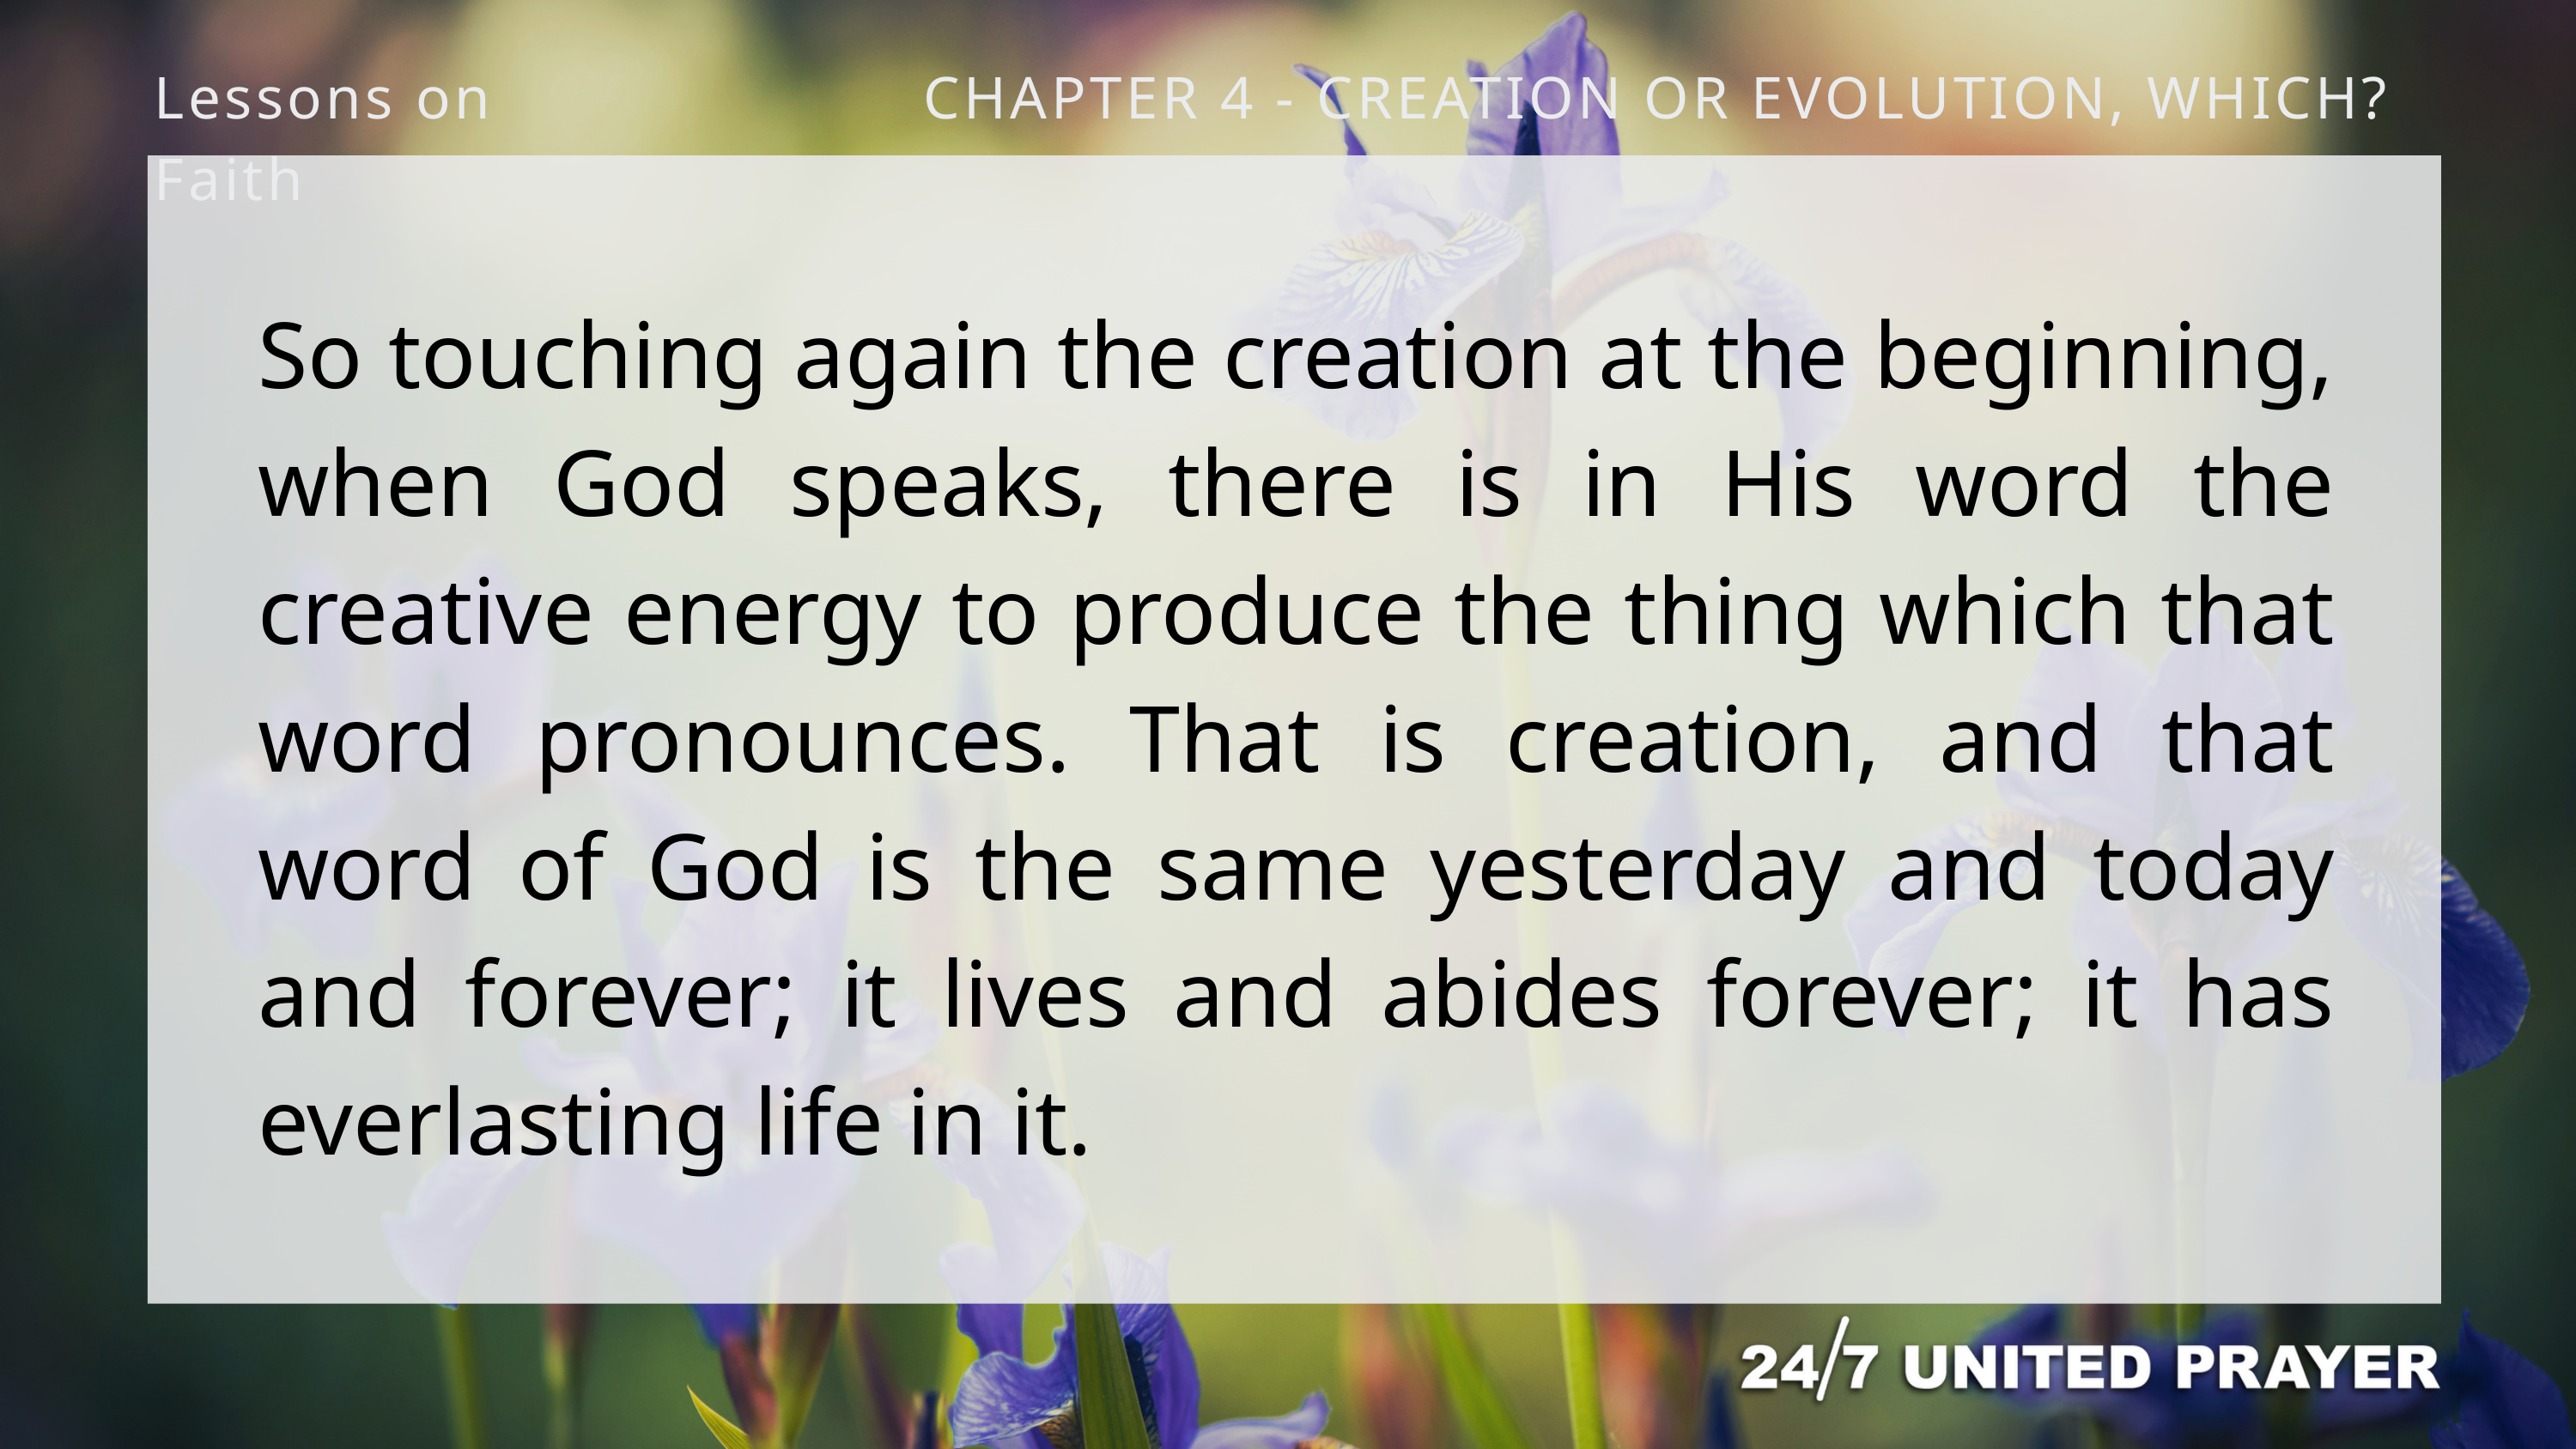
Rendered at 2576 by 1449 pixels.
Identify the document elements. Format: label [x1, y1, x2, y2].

picture [0, 0, 2576, 1449]
text_box [147, 155, 2442, 1304]
